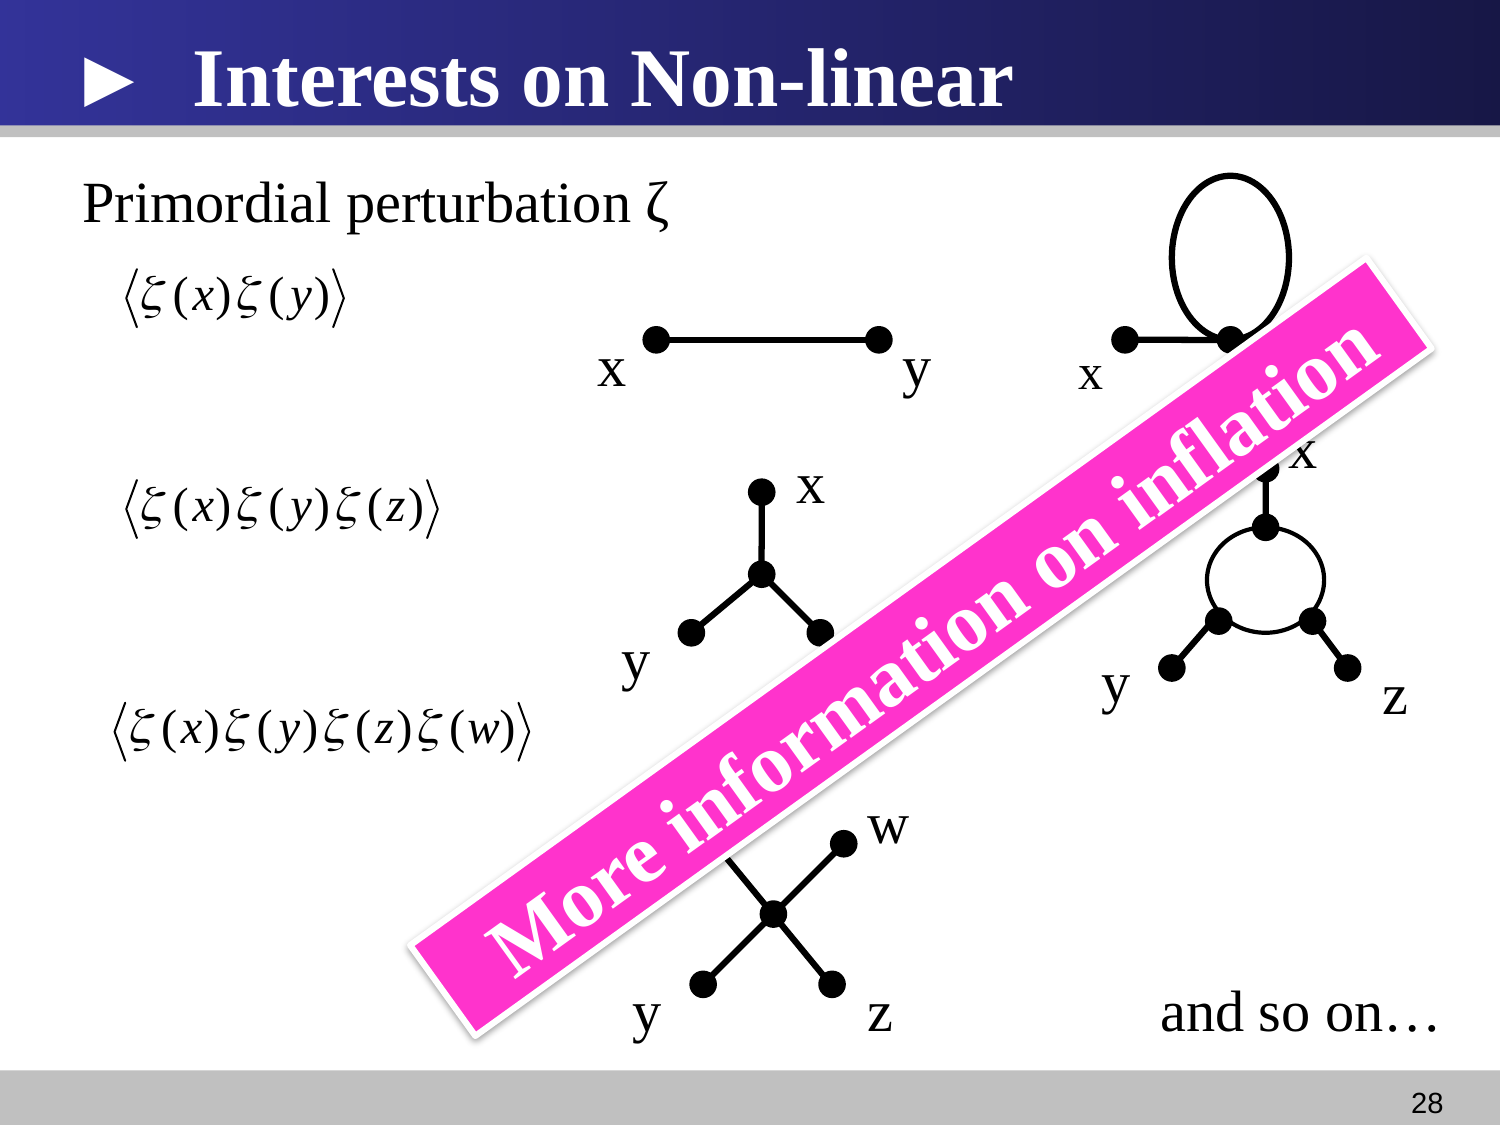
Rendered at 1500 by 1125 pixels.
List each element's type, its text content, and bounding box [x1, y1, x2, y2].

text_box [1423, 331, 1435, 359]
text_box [116, 257, 357, 339]
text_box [632, 784, 927, 1044]
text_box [1101, 409, 1442, 728]
text_box ► Interests on Non-linear corrections [35, 23, 1395, 224]
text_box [105, 691, 539, 773]
text_box More information on inflation [407, 448, 1096, 1040]
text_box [1077, 175, 1419, 401]
slide_number 27 [1108, 1085, 1459, 1118]
text_box Primordial perturbation ζ [82, 164, 750, 235]
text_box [620, 445, 915, 692]
text_box and so on… [1160, 972, 1500, 1043]
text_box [116, 468, 450, 550]
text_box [597, 327, 962, 400]
